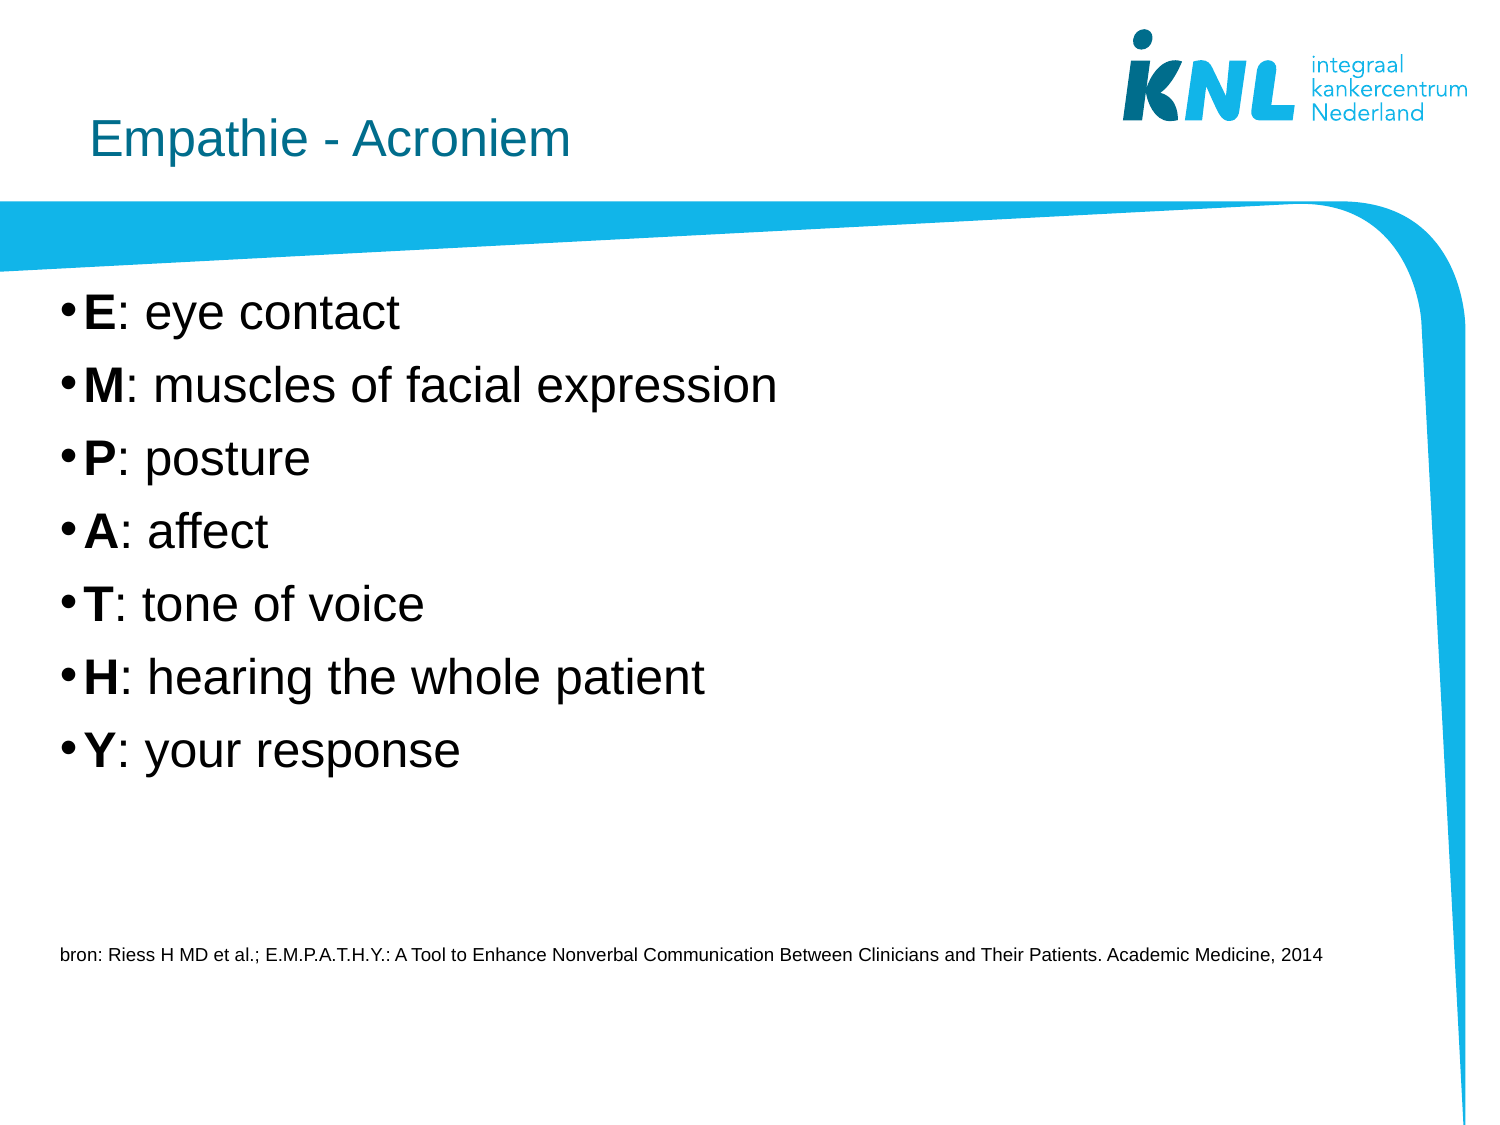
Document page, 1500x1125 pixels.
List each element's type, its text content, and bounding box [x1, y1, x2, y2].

list E: eye contact M: muscles of facial expression P: posture A: affect T: tone of voice H: hearing the whole patient Y: your response bron: Riess H MD et al.; E.M.P.A.T.H.Y.: A Tool to Enhance Nonverbal Communication Between Clinicians and Their Patients. Academic Medicine, 2014 [47, 266, 1419, 999]
title Empathie - Acroniem [77, 42, 1075, 168]
